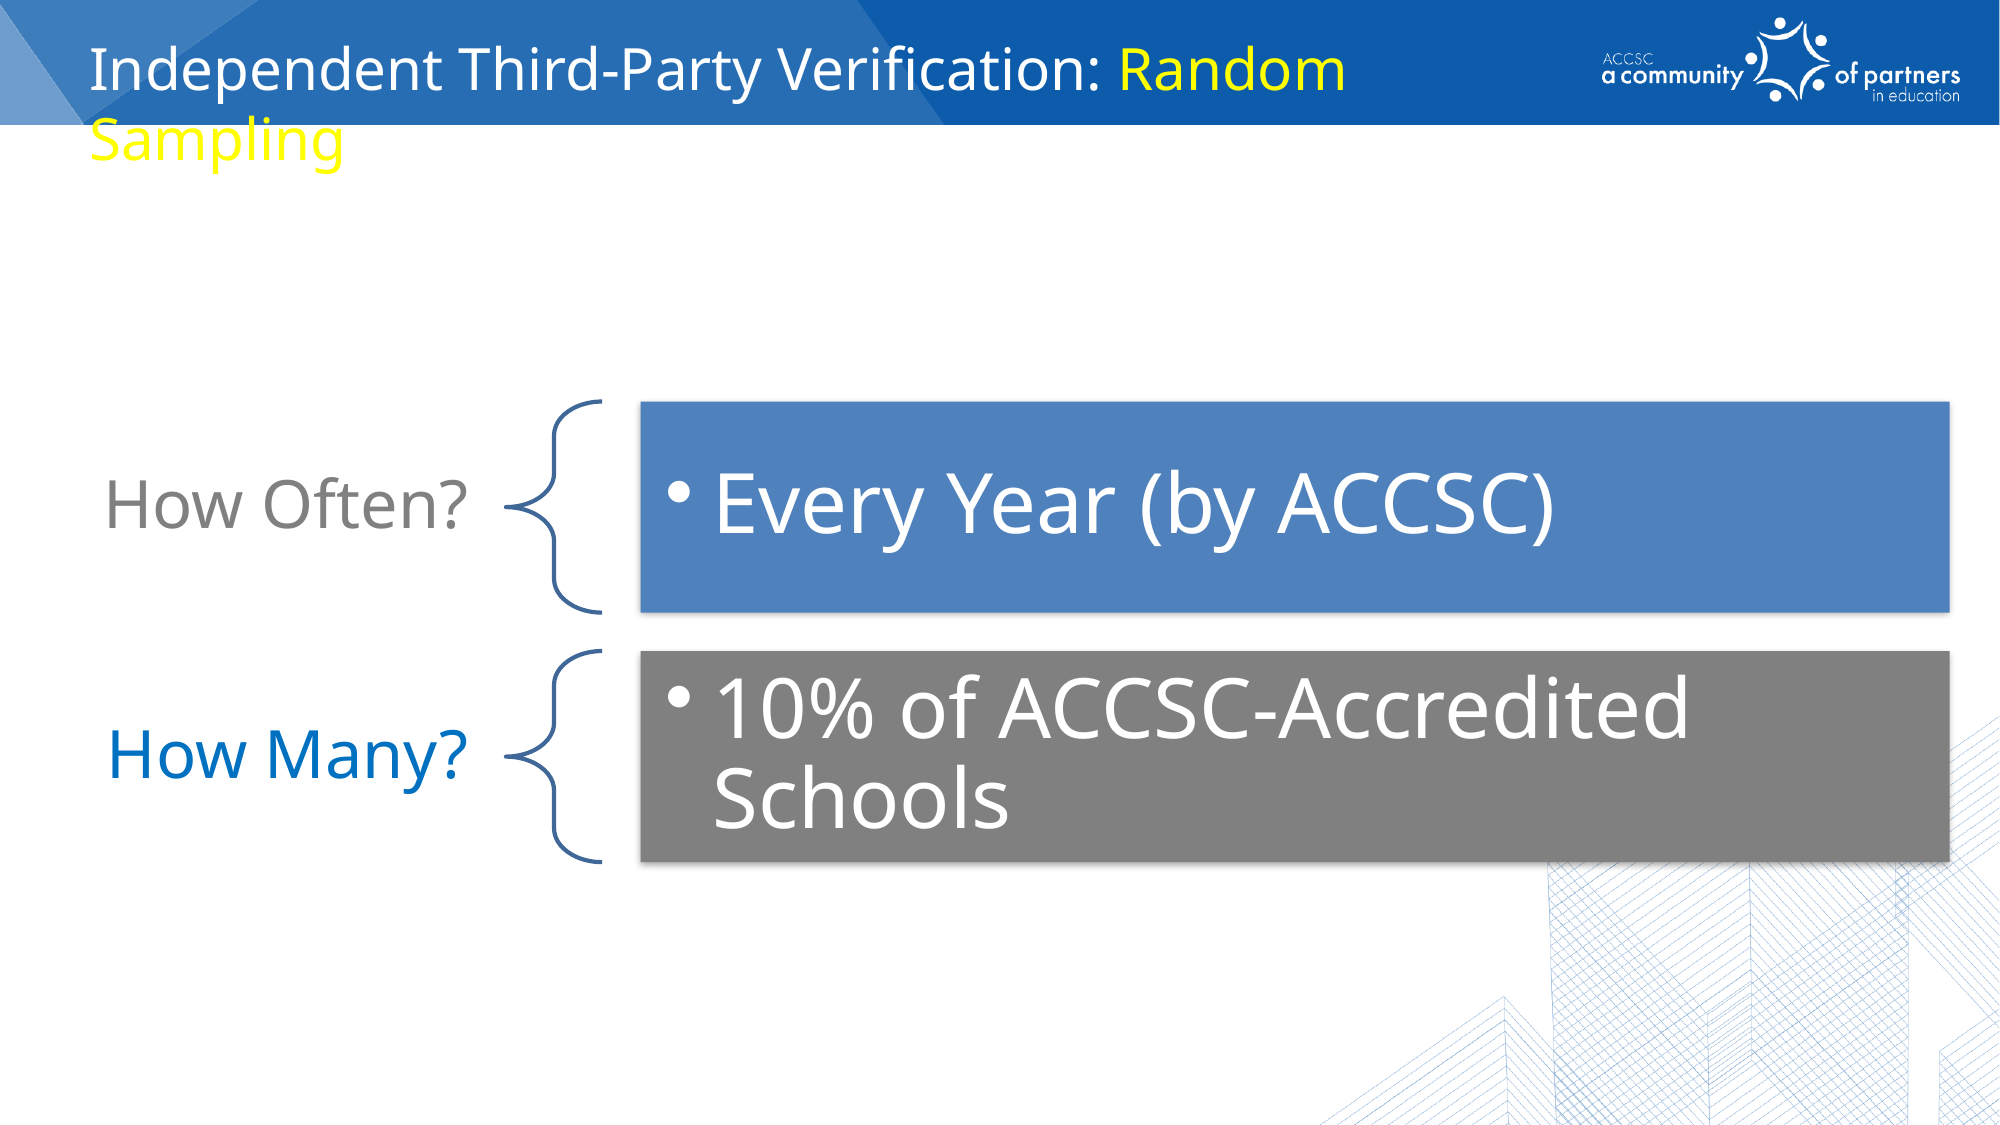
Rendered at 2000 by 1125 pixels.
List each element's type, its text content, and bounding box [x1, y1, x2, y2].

picture [0, 0, 2000, 1125]
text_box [24, 187, 1950, 1077]
text_box Independent Third-Party Verification: Random Sampling [74, 24, 1588, 180]
